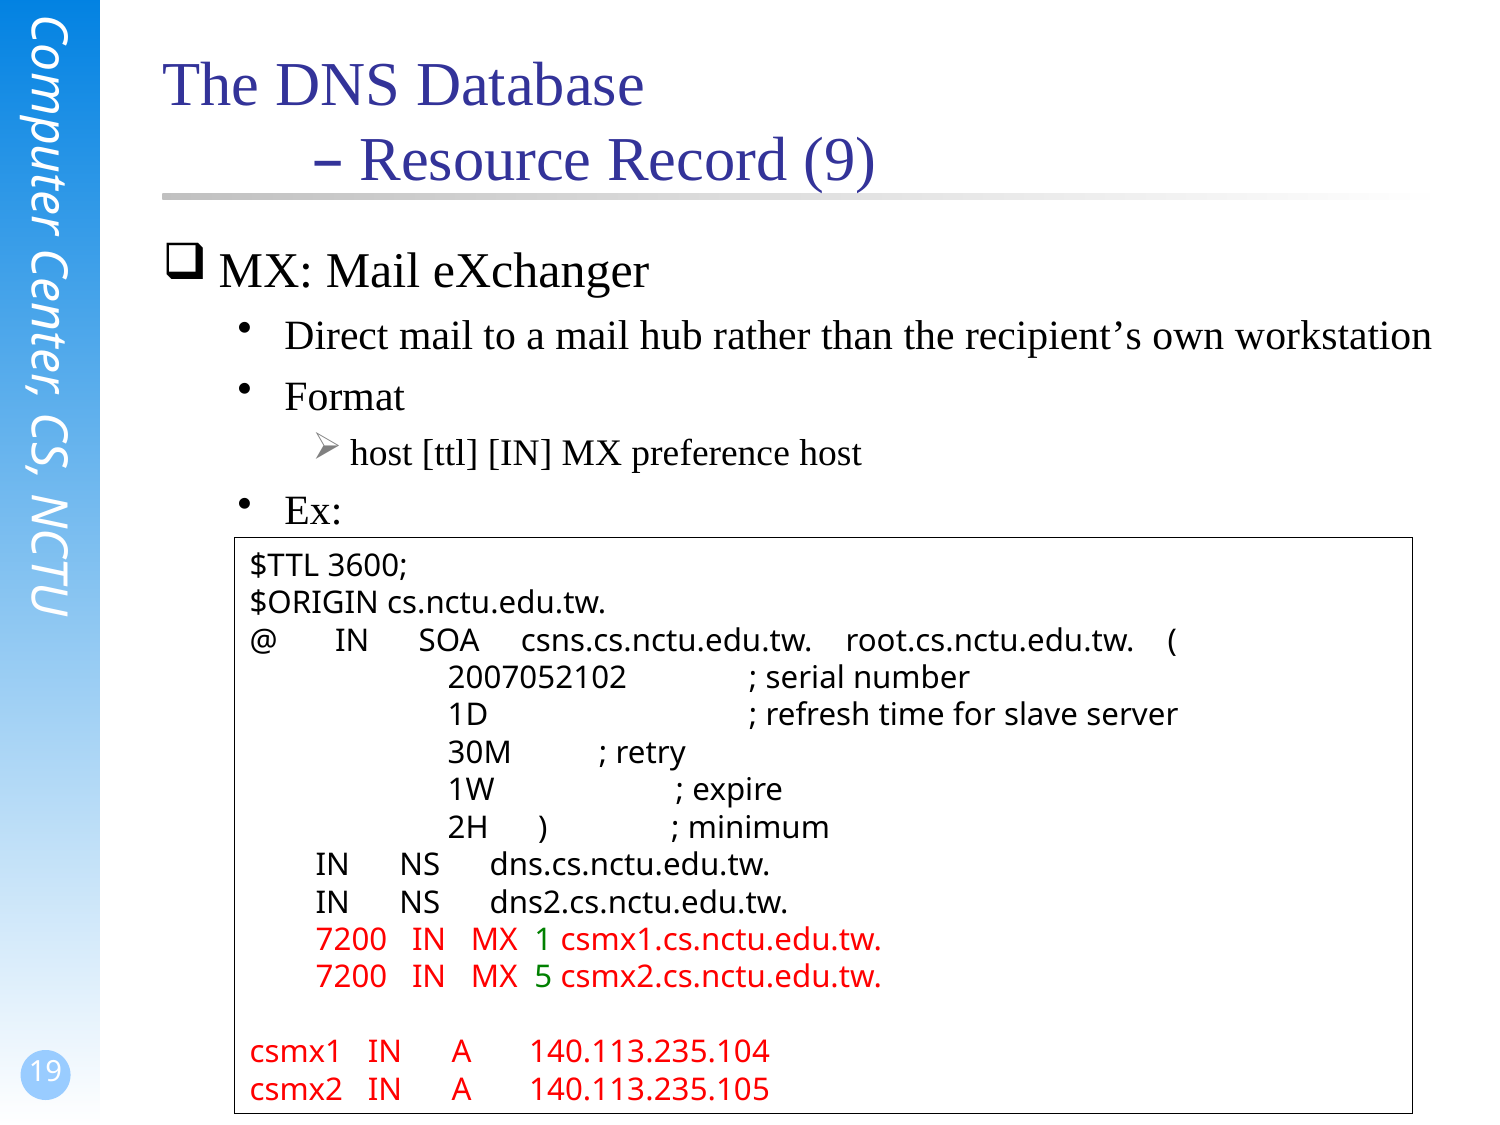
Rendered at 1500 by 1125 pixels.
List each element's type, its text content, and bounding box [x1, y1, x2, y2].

title The DNS Database – Resource Record (9) [162, 42, 1438, 231]
text_box $TTL 3600; $ORIGIN cs.nctu.edu.tw. @ IN SOA csns.cs.nctu.edu.tw. root.cs.nctu.edu.tw. ( 2007052102 ; serial number 1D ; refresh time for slave server 30M ; retry 1W ; expire 2H ) ; minimum IN NS dns.cs.nctu.edu.tw. IN NS dns2.cs.nctu.edu.tw. 7200 IN MX 1 csmx1.cs.nctu.edu.tw. 7200 IN MX 5 csmx2.cs.nctu.edu.tw. csmx1 IN A 140.113.235.104 csmx2 IN A 140.113.235.105 [234, 537, 1413, 1114]
list MX: Mail eXchanger Direct mail to a mail hub rather than the recipient’s own workstation Format host [ttl] [IN] MX preference host Ex: [162, 237, 1438, 1000]
